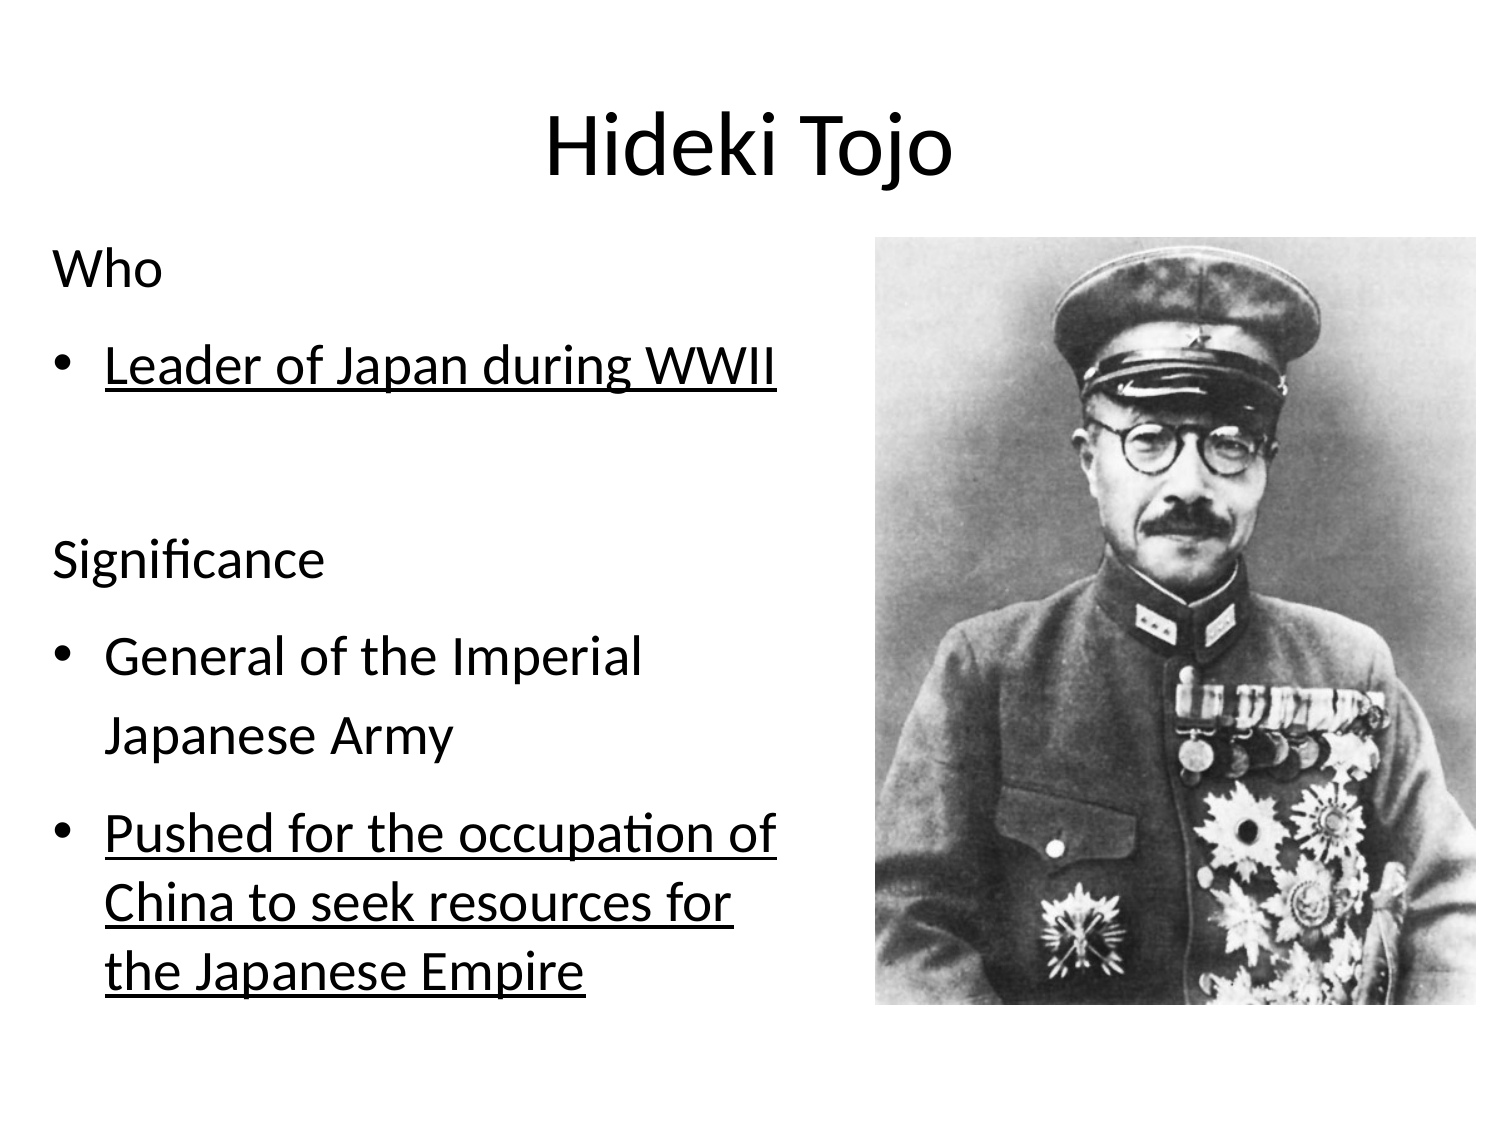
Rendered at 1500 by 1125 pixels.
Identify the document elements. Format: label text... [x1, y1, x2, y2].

title Hideki Tojo [75, 45, 1425, 233]
picture [874, 237, 1476, 1005]
list Who Leader of Japan during WWII Significance General of the Imperial Japanese Army Pushed for the occupation of China to seek resources for the Japanese Empire [37, 212, 800, 1075]
